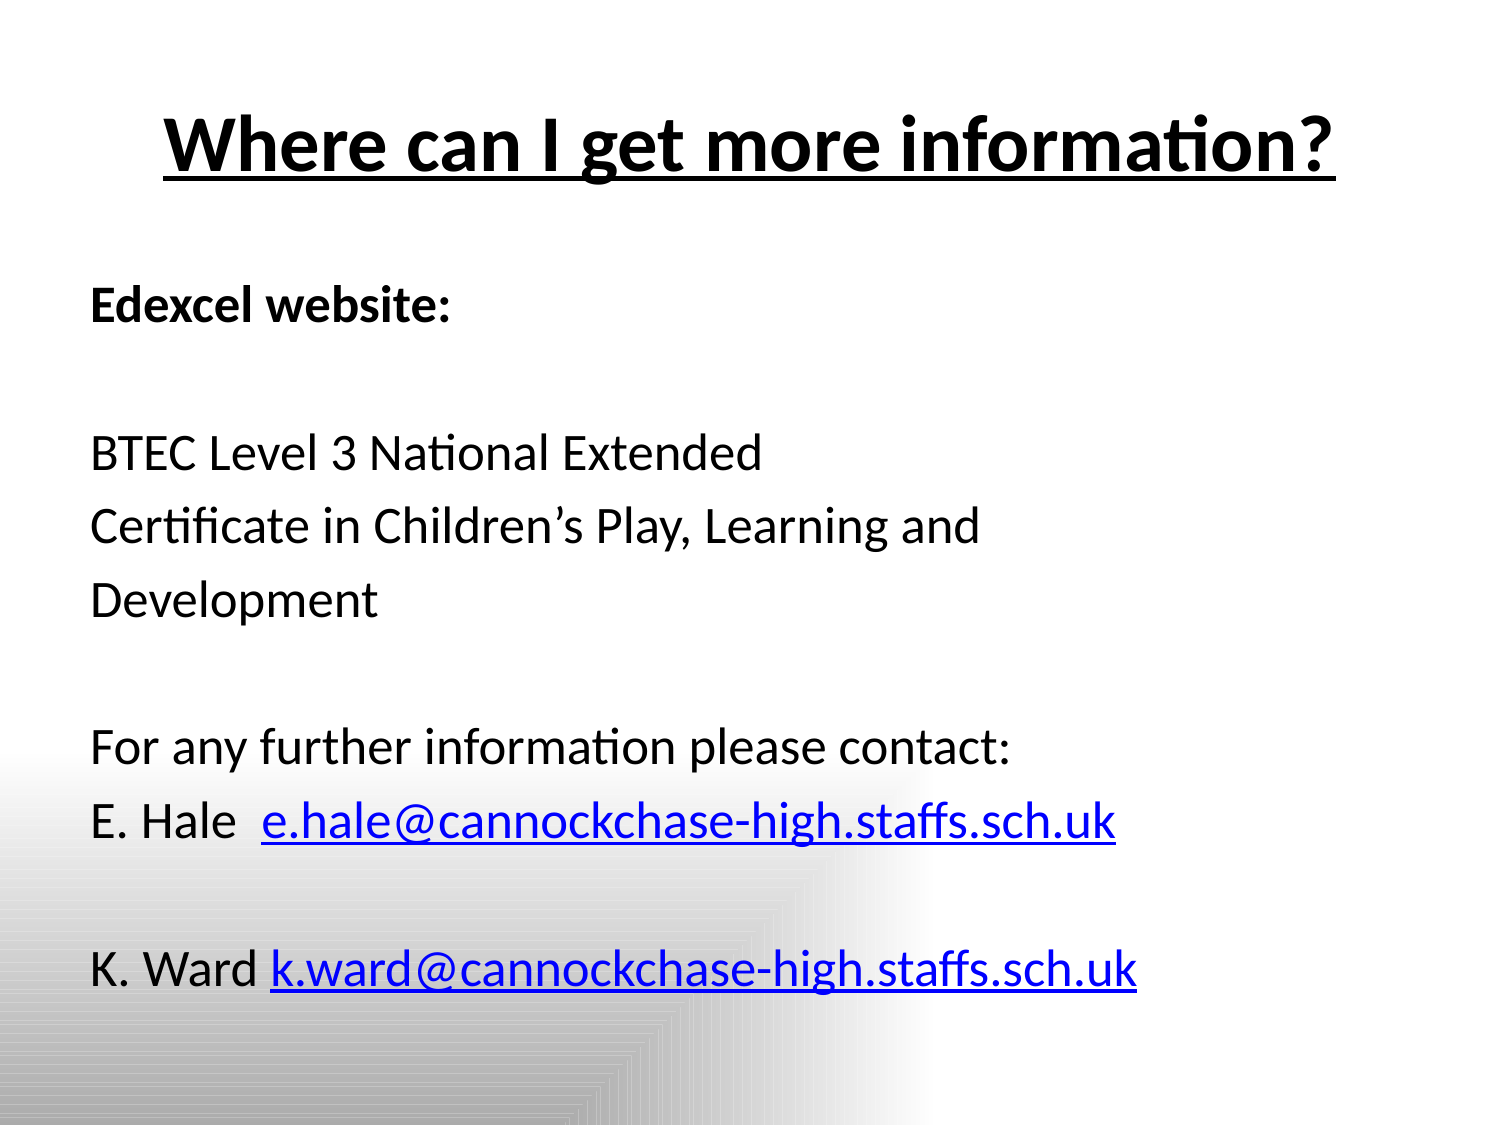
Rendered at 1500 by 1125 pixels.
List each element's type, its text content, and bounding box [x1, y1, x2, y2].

title Where can I get more information? [75, 45, 1425, 233]
list Edexcel website: BTEC Level 3 National Extended Certificate in Children’s Play, Learning and Development For any further information please contact: E. Hale e.hale@cannockchase-high.staffs.sch.uk K. Ward k.ward@cannockchase-high.staffs.sch.uk [75, 262, 1425, 1005]
